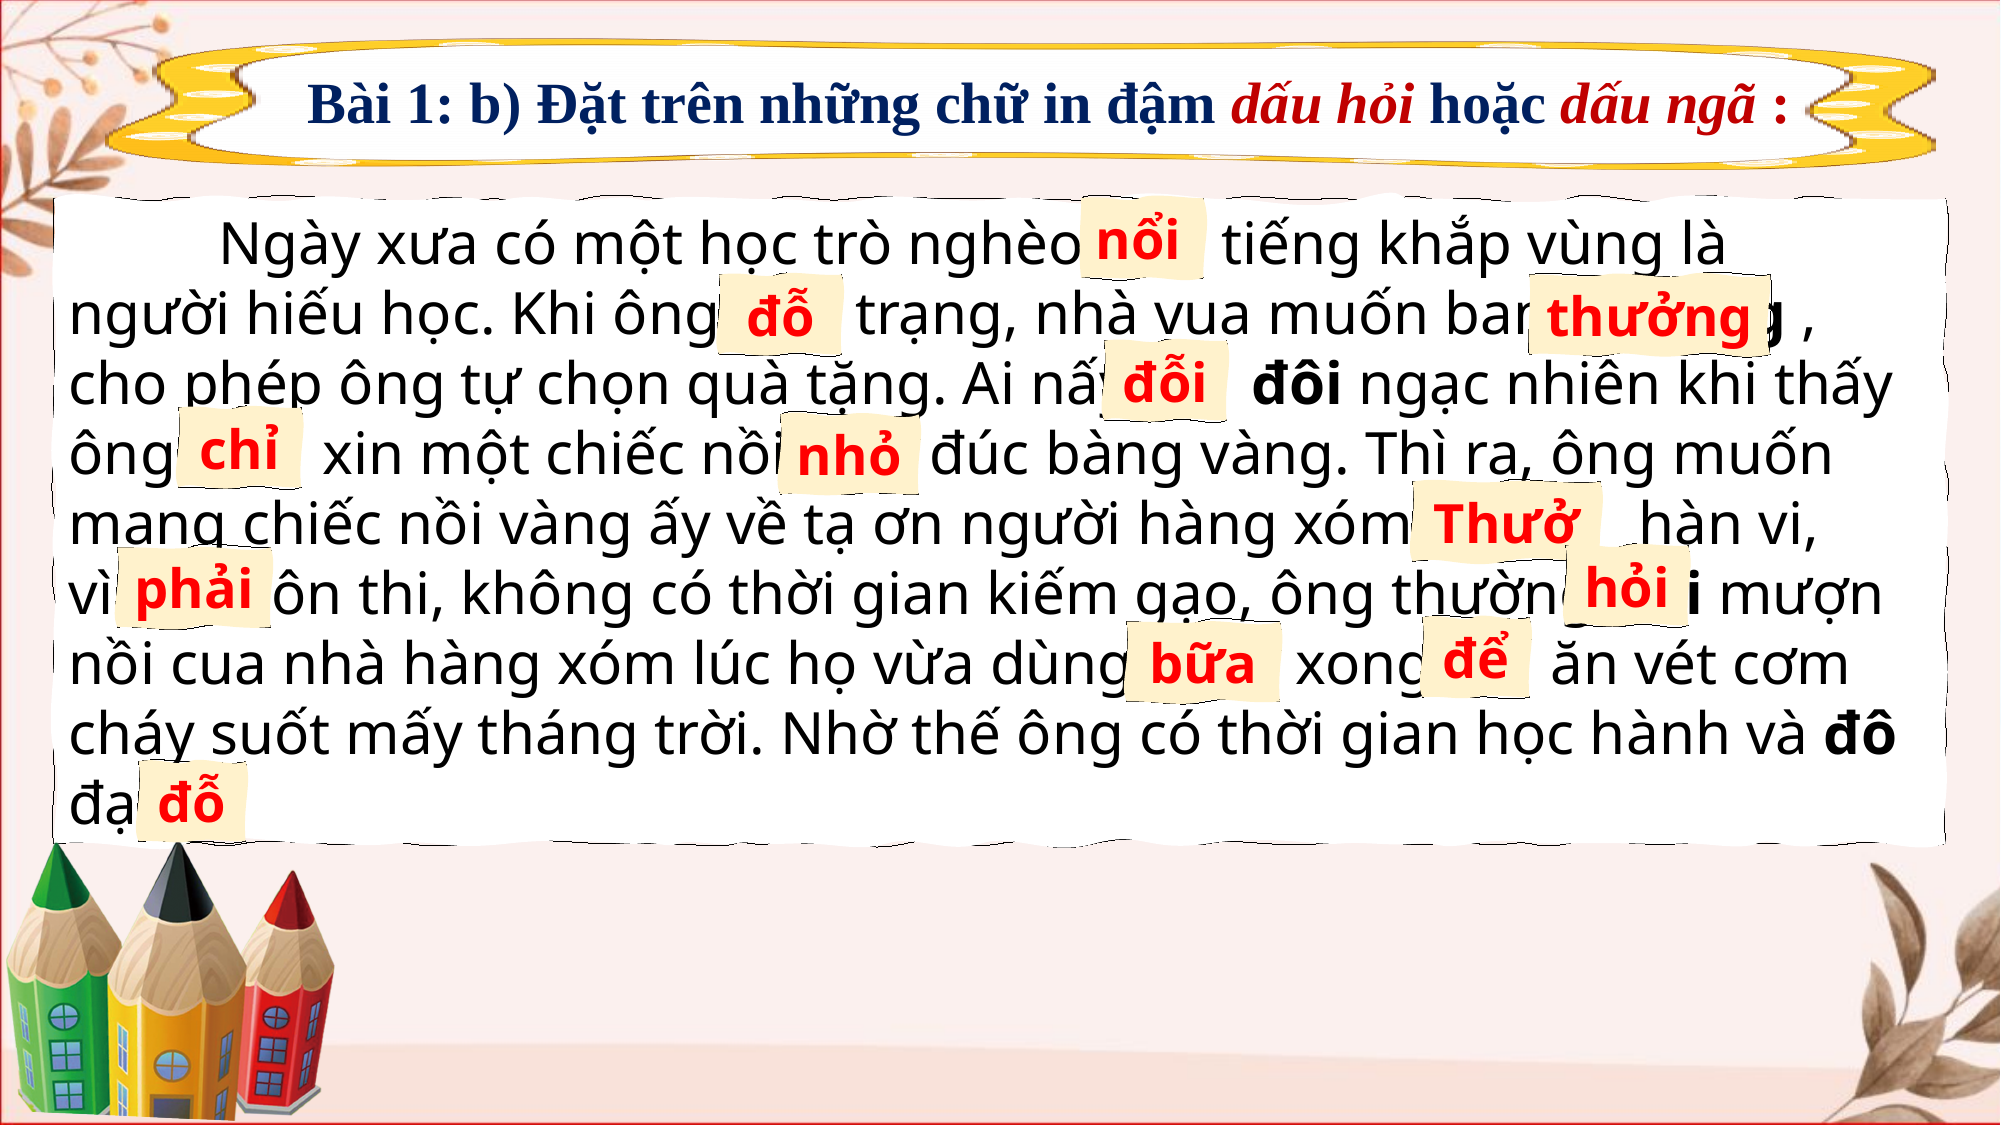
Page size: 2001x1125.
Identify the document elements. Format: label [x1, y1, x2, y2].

picture [0, 0, 2001, 1125]
text_box [105, 38, 1936, 170]
